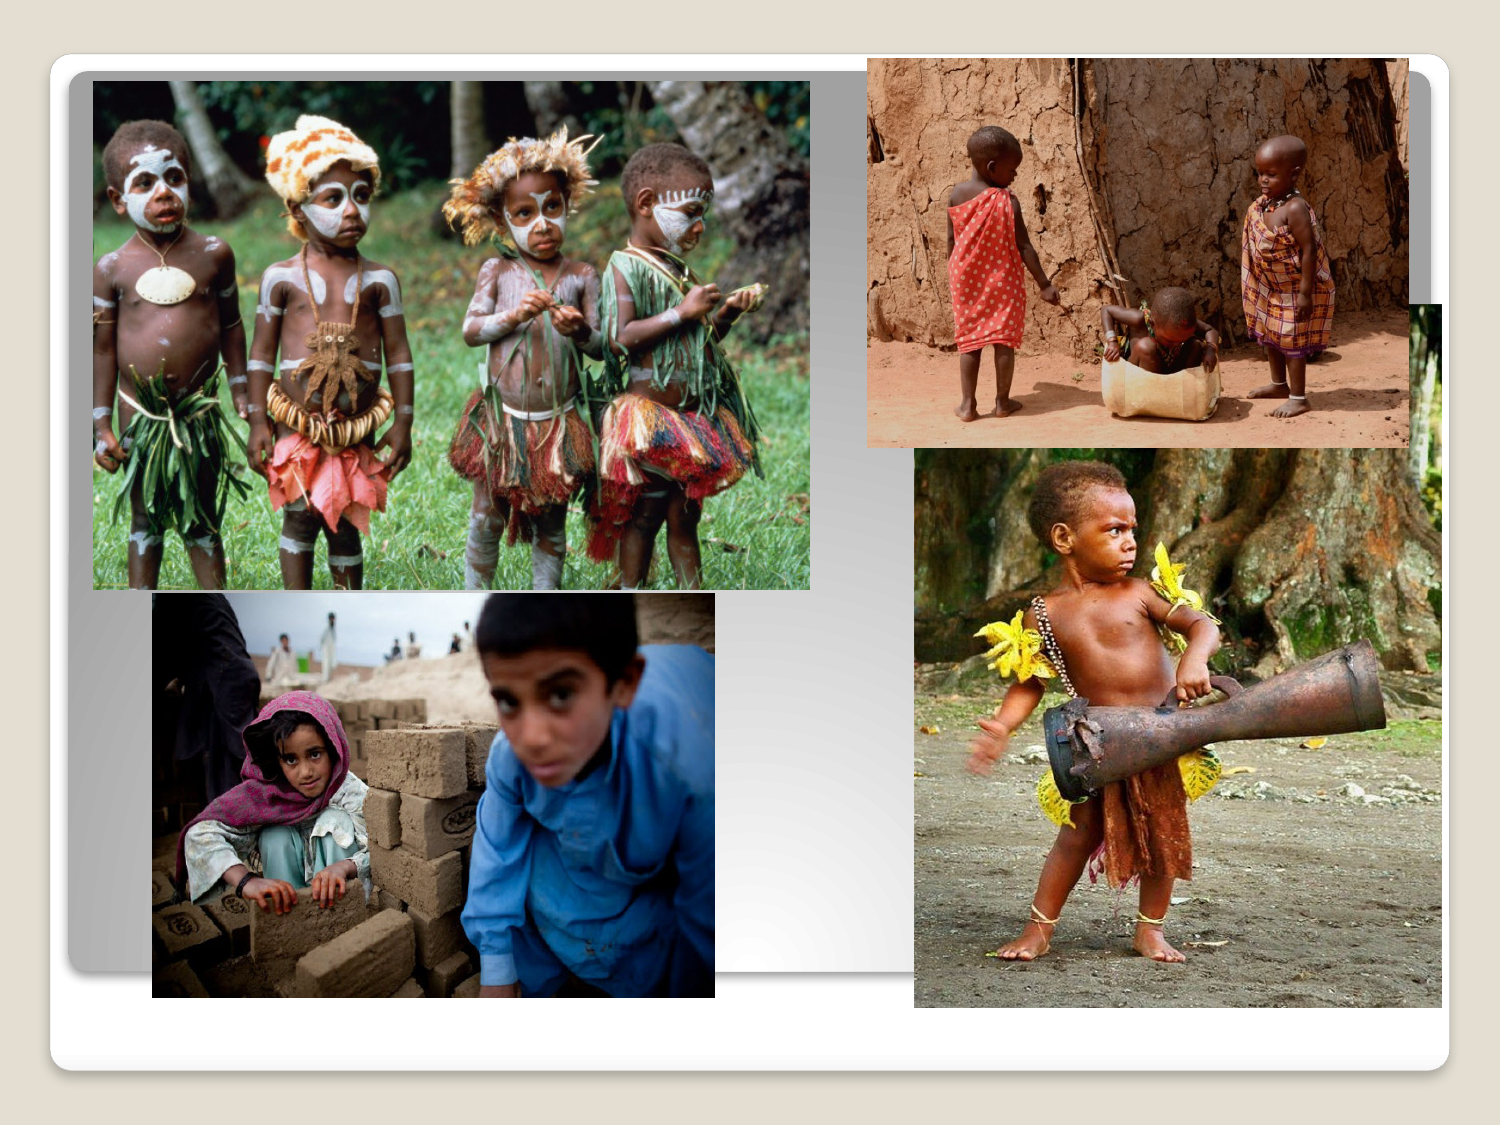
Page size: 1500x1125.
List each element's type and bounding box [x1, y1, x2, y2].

picture [152, 593, 716, 998]
picture [866, 58, 1442, 1008]
list [93, 81, 811, 590]
